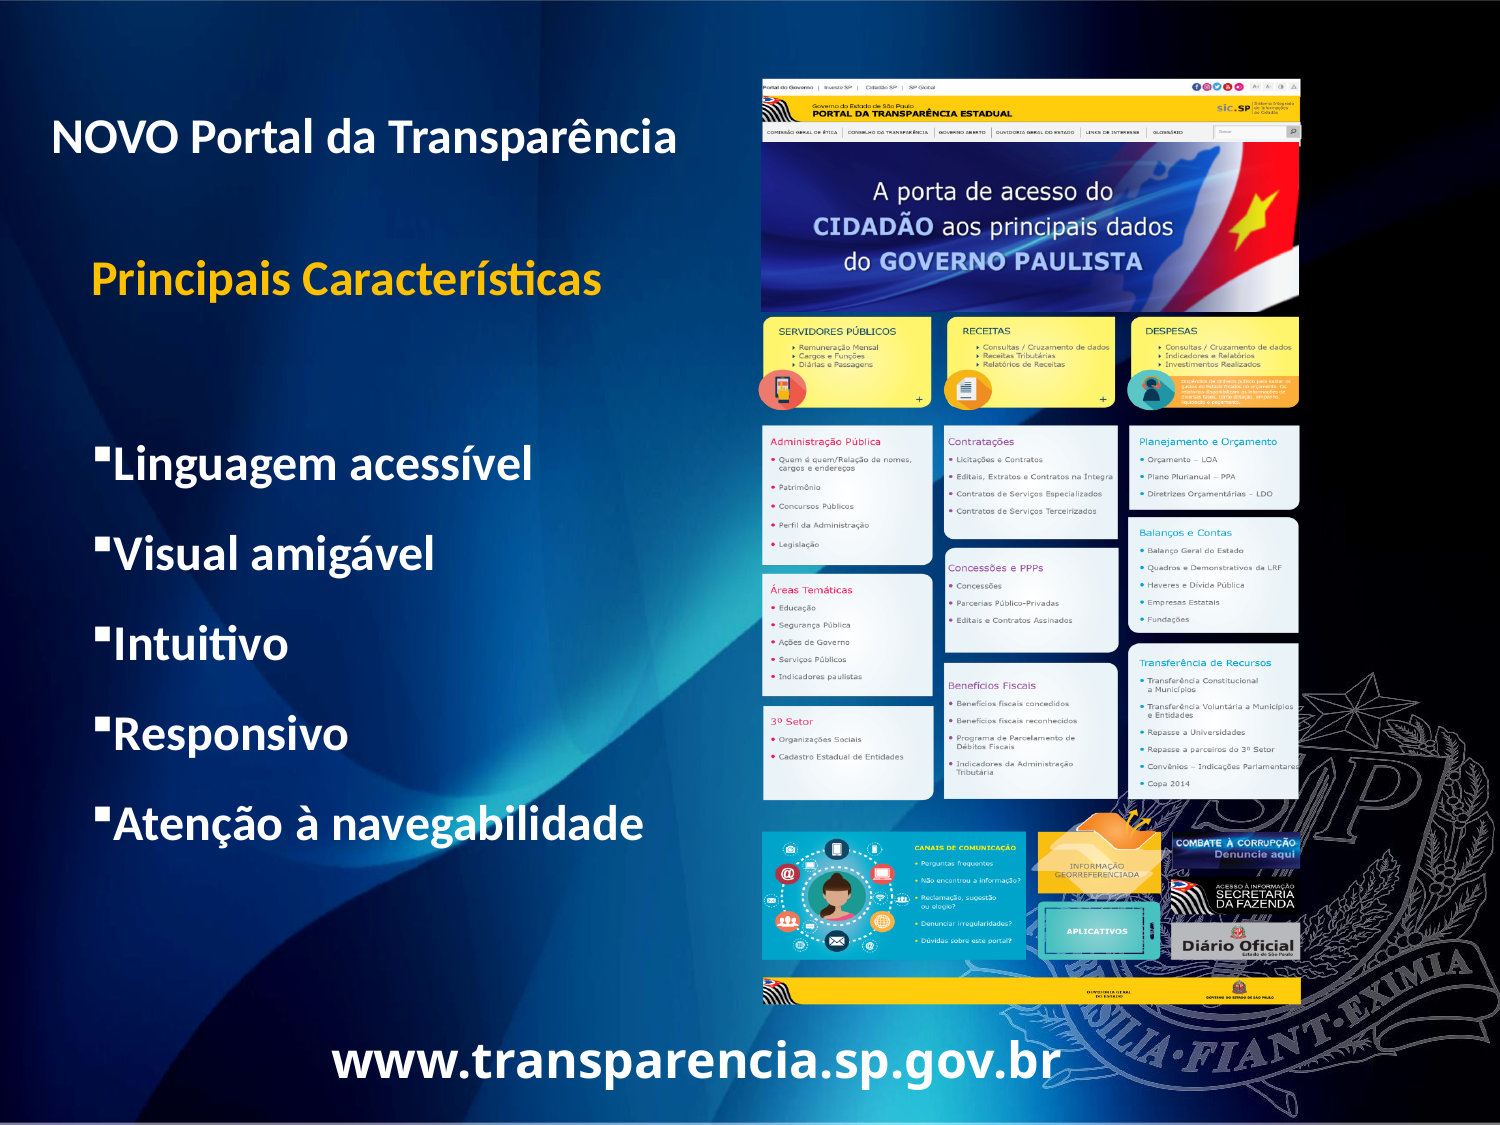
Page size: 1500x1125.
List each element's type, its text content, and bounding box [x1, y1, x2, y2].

text_box [25, 0, 1199, 638]
text_box www.transparencia.sp.gov.br [141, 1021, 1251, 1096]
text_box Linguagem acessível Visual amigável Intuitivo Responsivo Atenção à navegabilidade [76, 638, 488, 858]
picture [0, 0, 1500, 1125]
